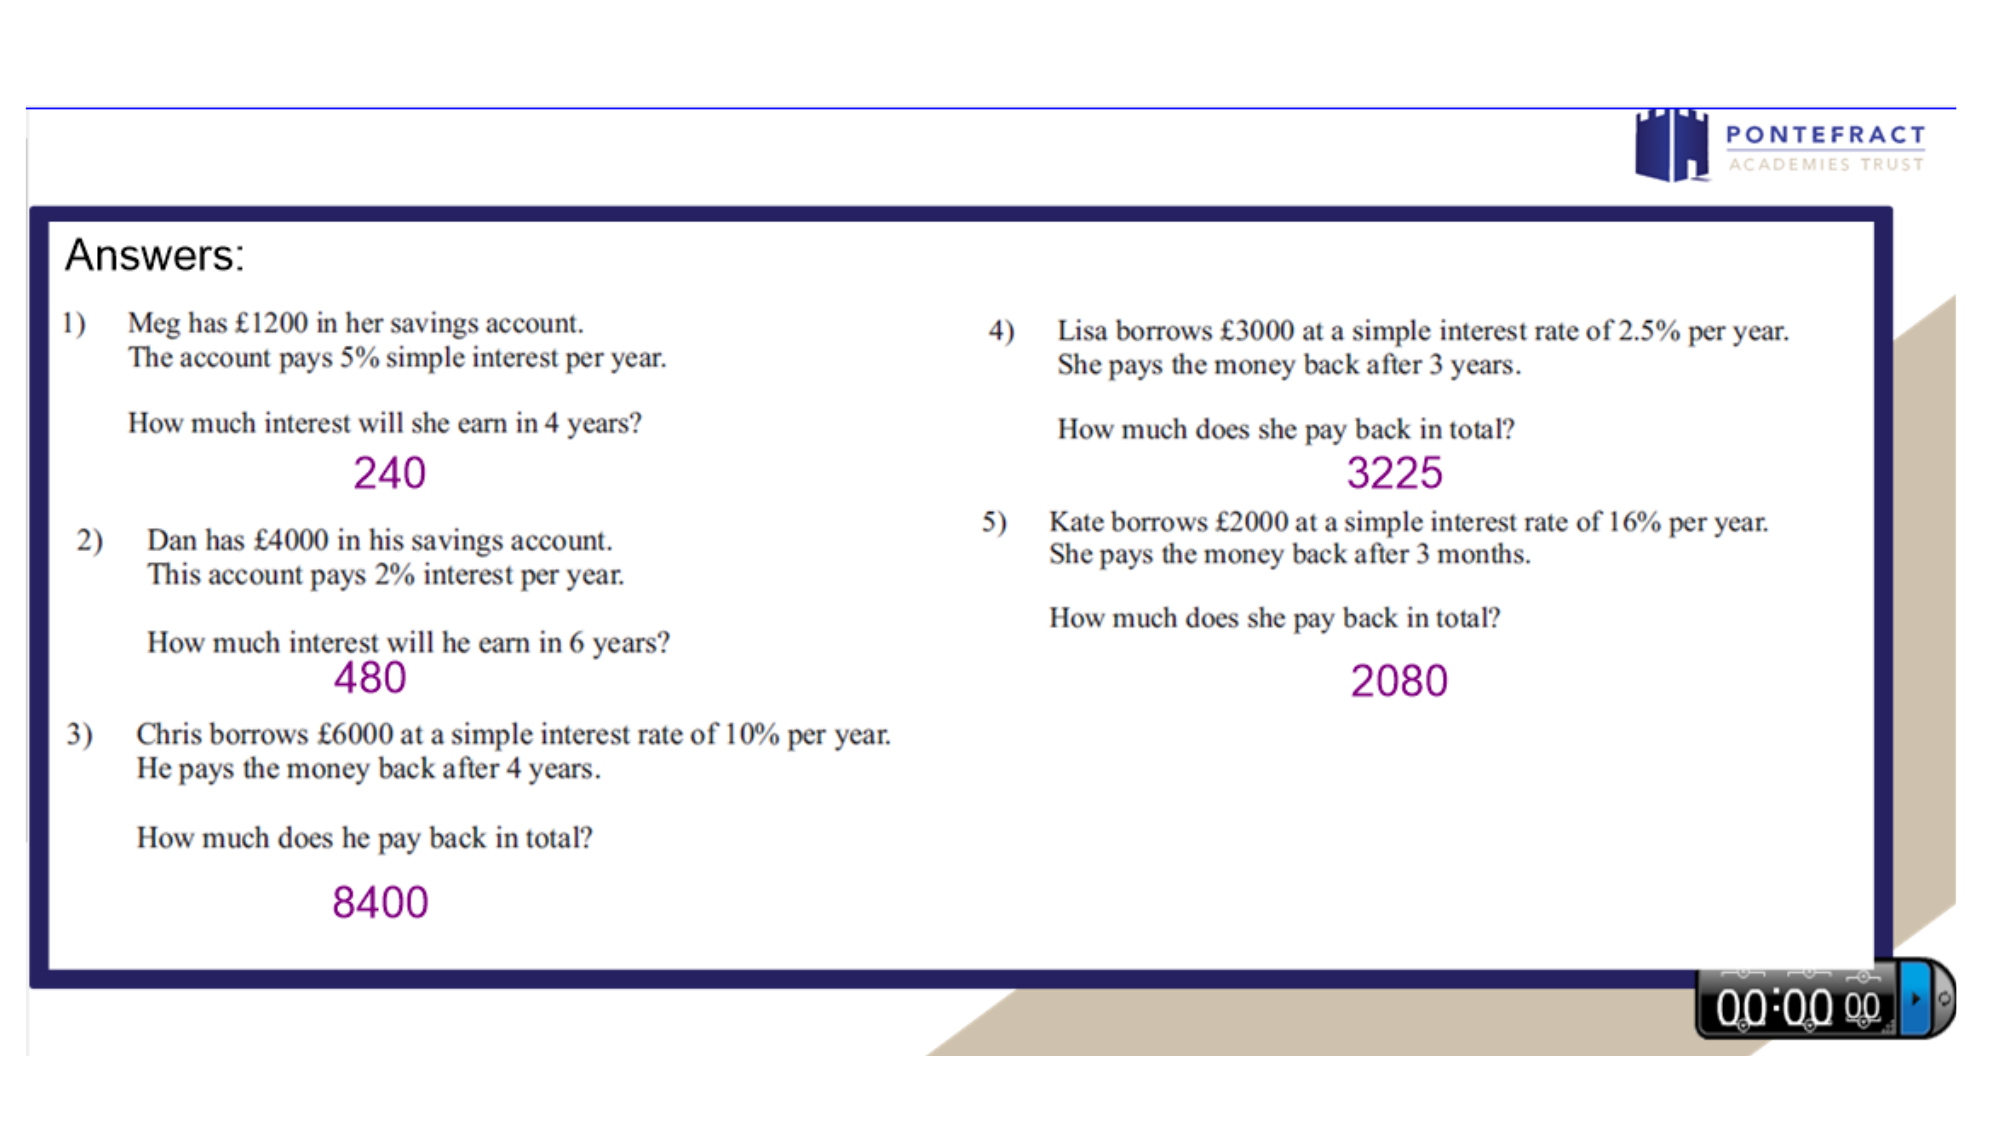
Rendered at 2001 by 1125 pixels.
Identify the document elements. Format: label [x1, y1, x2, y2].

list [25, 105, 1957, 1056]
